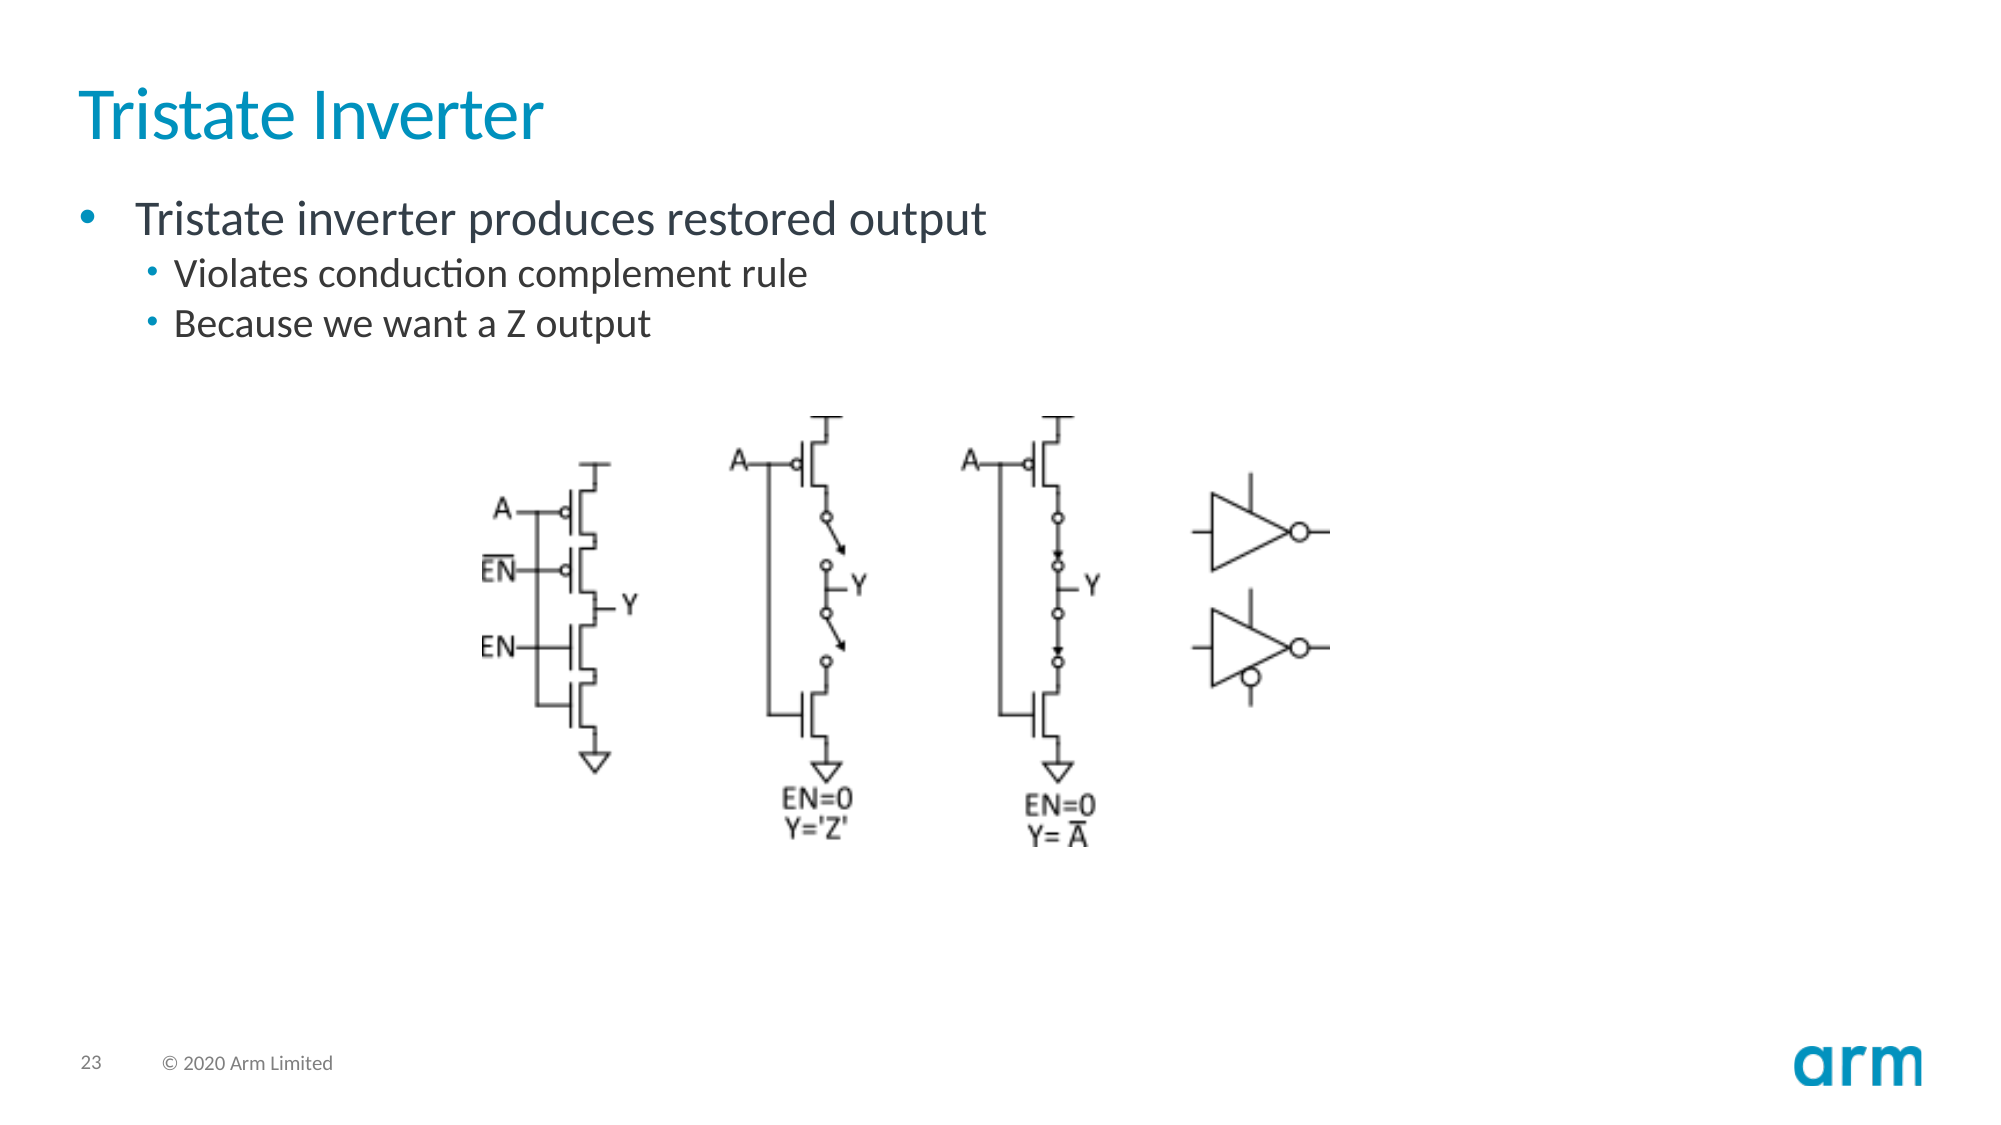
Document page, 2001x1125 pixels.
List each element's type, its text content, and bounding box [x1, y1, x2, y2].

list Tristate inverter produces restored output Violates conduction complement rule Because we want a Z output [78, 185, 1923, 941]
picture [482, 416, 1330, 847]
title Tristate Inverter [78, 78, 1922, 185]
